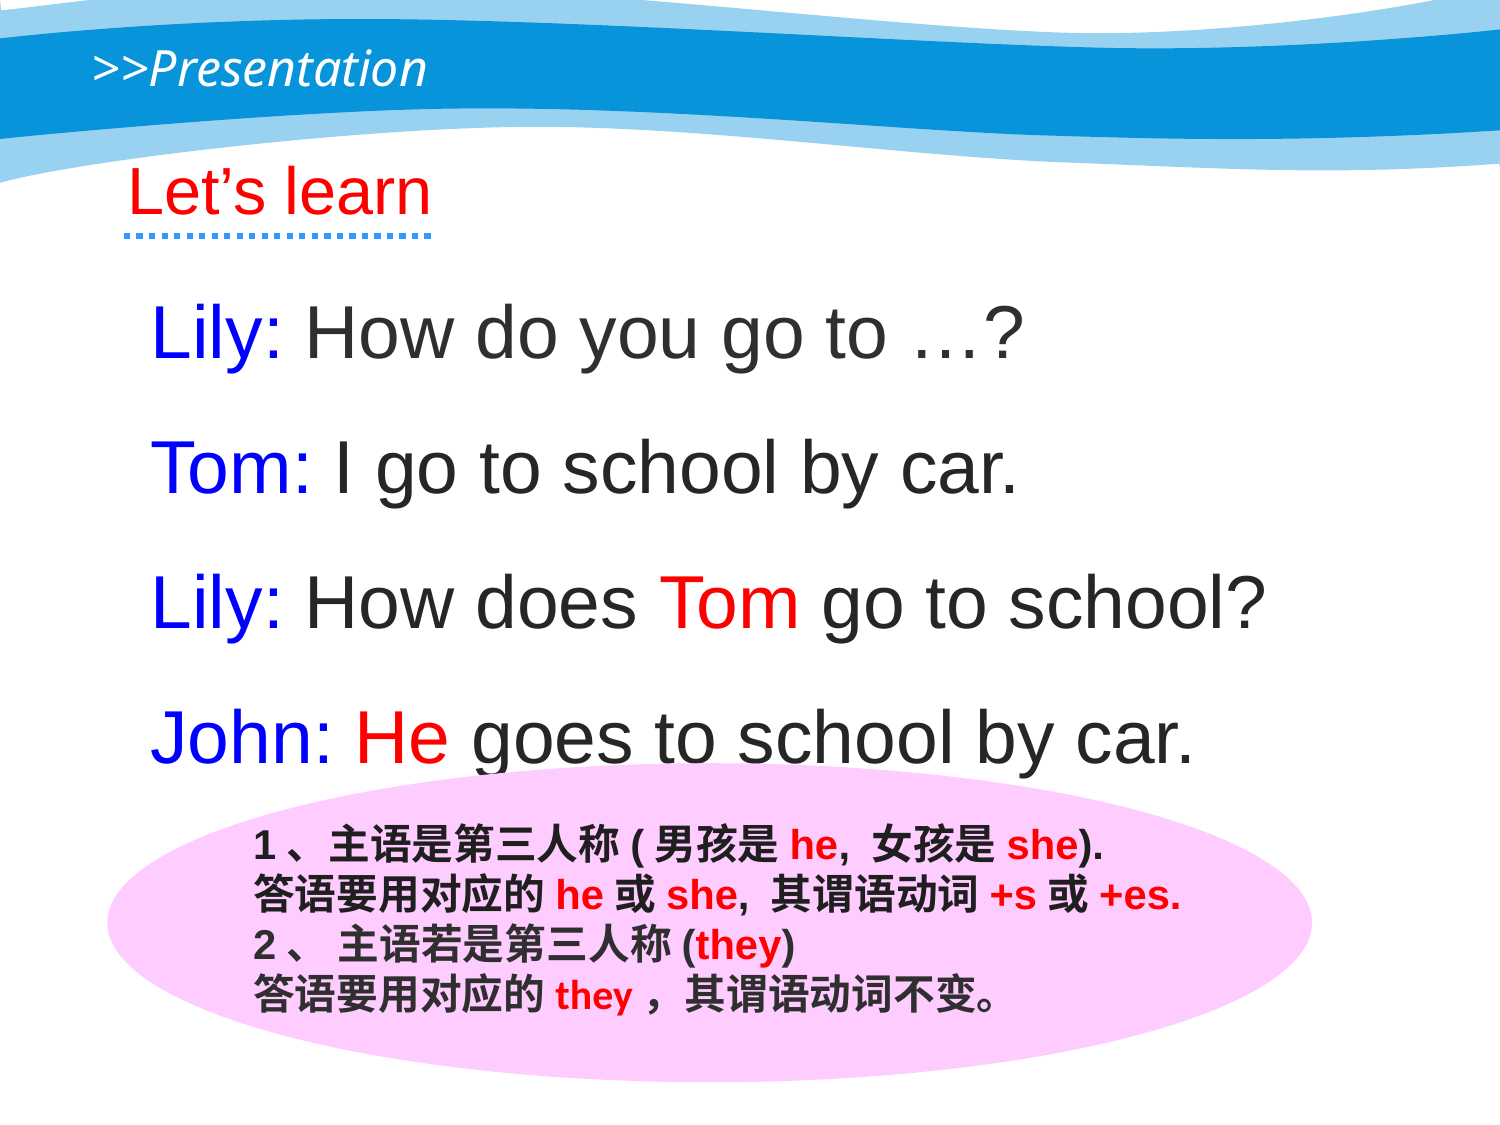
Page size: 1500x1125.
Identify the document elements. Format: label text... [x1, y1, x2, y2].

text_box Lily: How do you go to …? Tom: I go to school by car. Lily: How does Tom go to school? John: He goes to school by car. [135, 230, 1364, 786]
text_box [107, 763, 1317, 1083]
title >>Presentation [76, 35, 538, 151]
text_box Let’s learn [112, 140, 578, 226]
